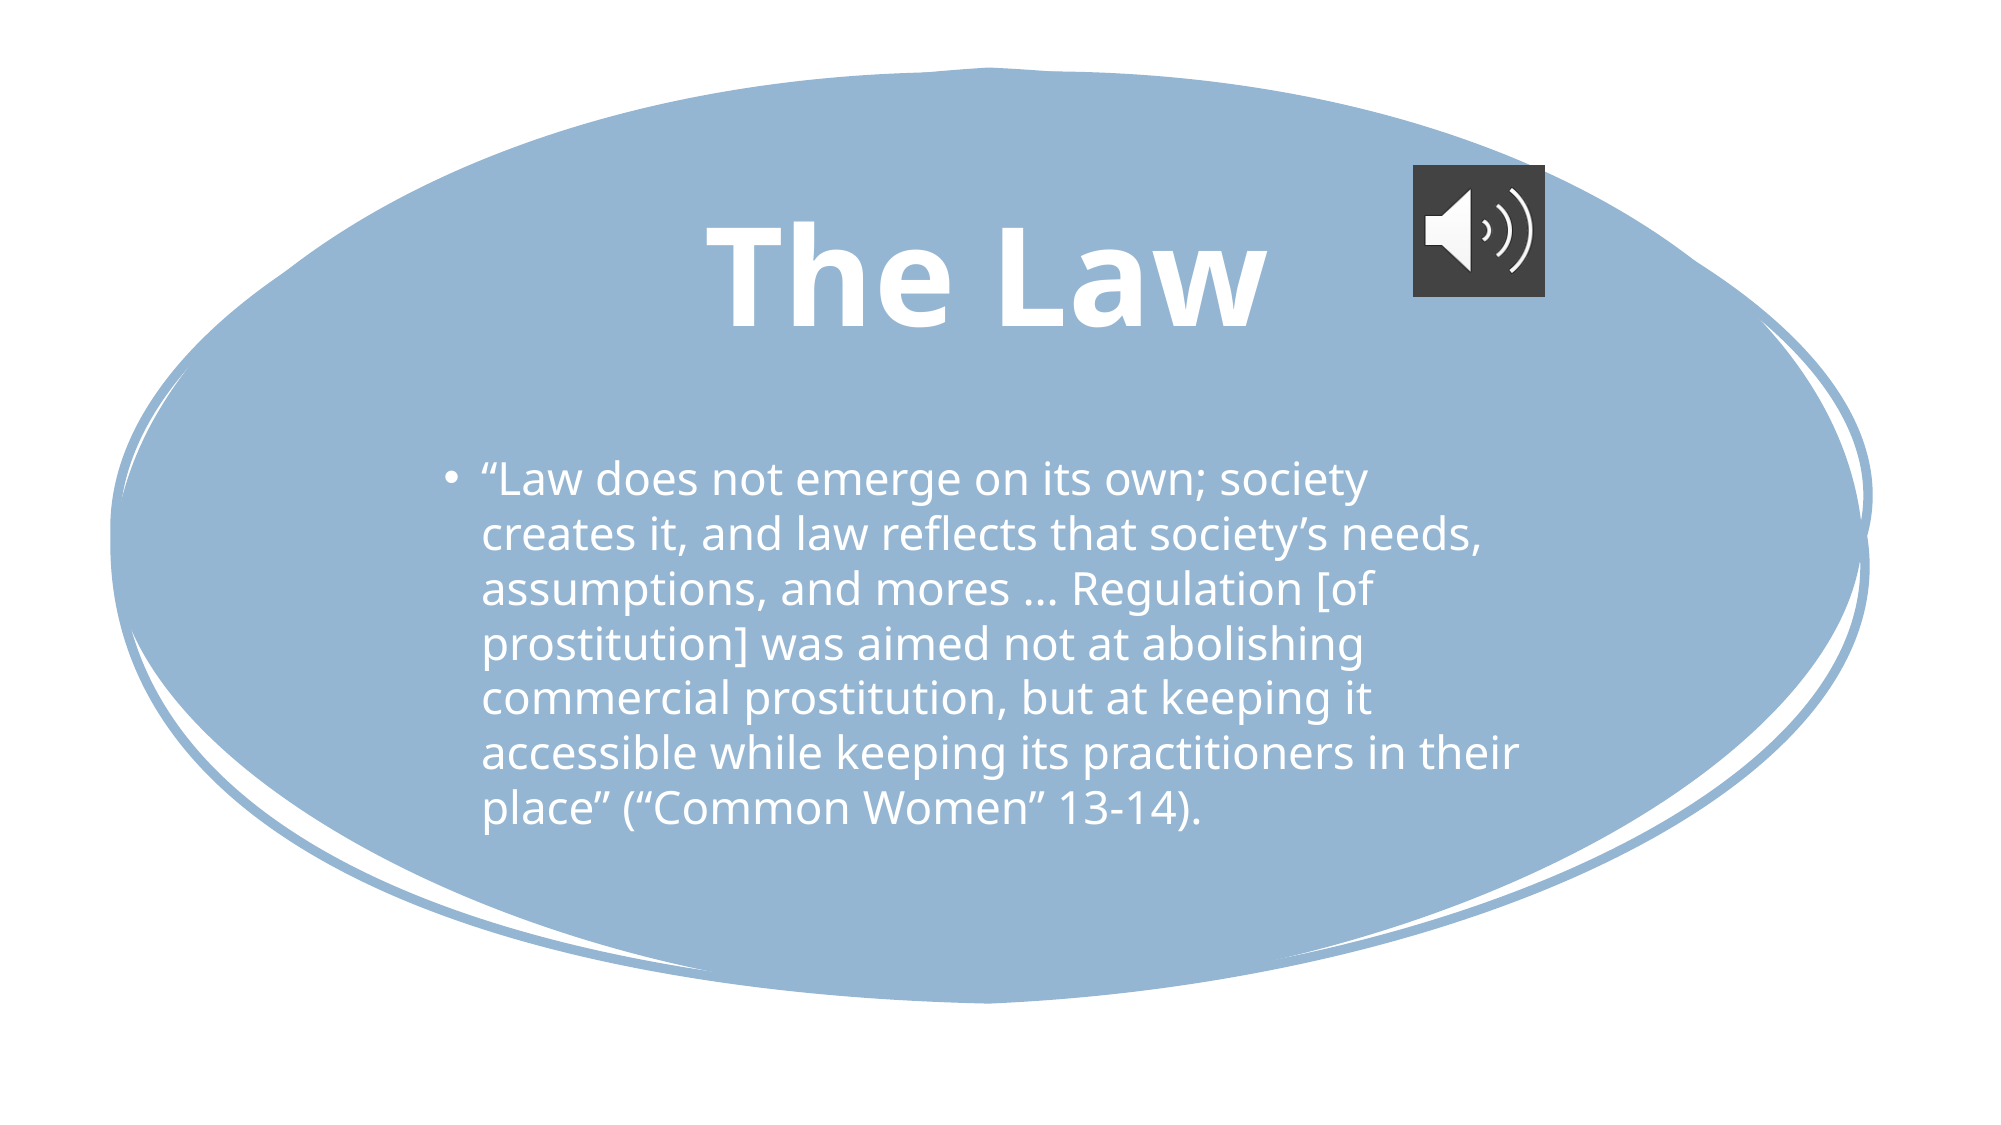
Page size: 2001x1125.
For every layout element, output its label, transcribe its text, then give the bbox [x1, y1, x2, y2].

title The Law [428, 180, 1546, 361]
list “Law does not emerge on its own; society creates it, and law reflects that society’s needs, assumptions, and mores … Regulation [of prostitution] was aimed not at abolishing commercial prostitution, but at keeping it accessible while keeping its practitioners in their place” (“Common Women” 13-14). [428, 441, 1546, 855]
text_box [113, 172, 1870, 1000]
text_box [436, 71, 1528, 180]
picture [1412, 164, 1546, 298]
text_box [0, 0, 2000, 1125]
